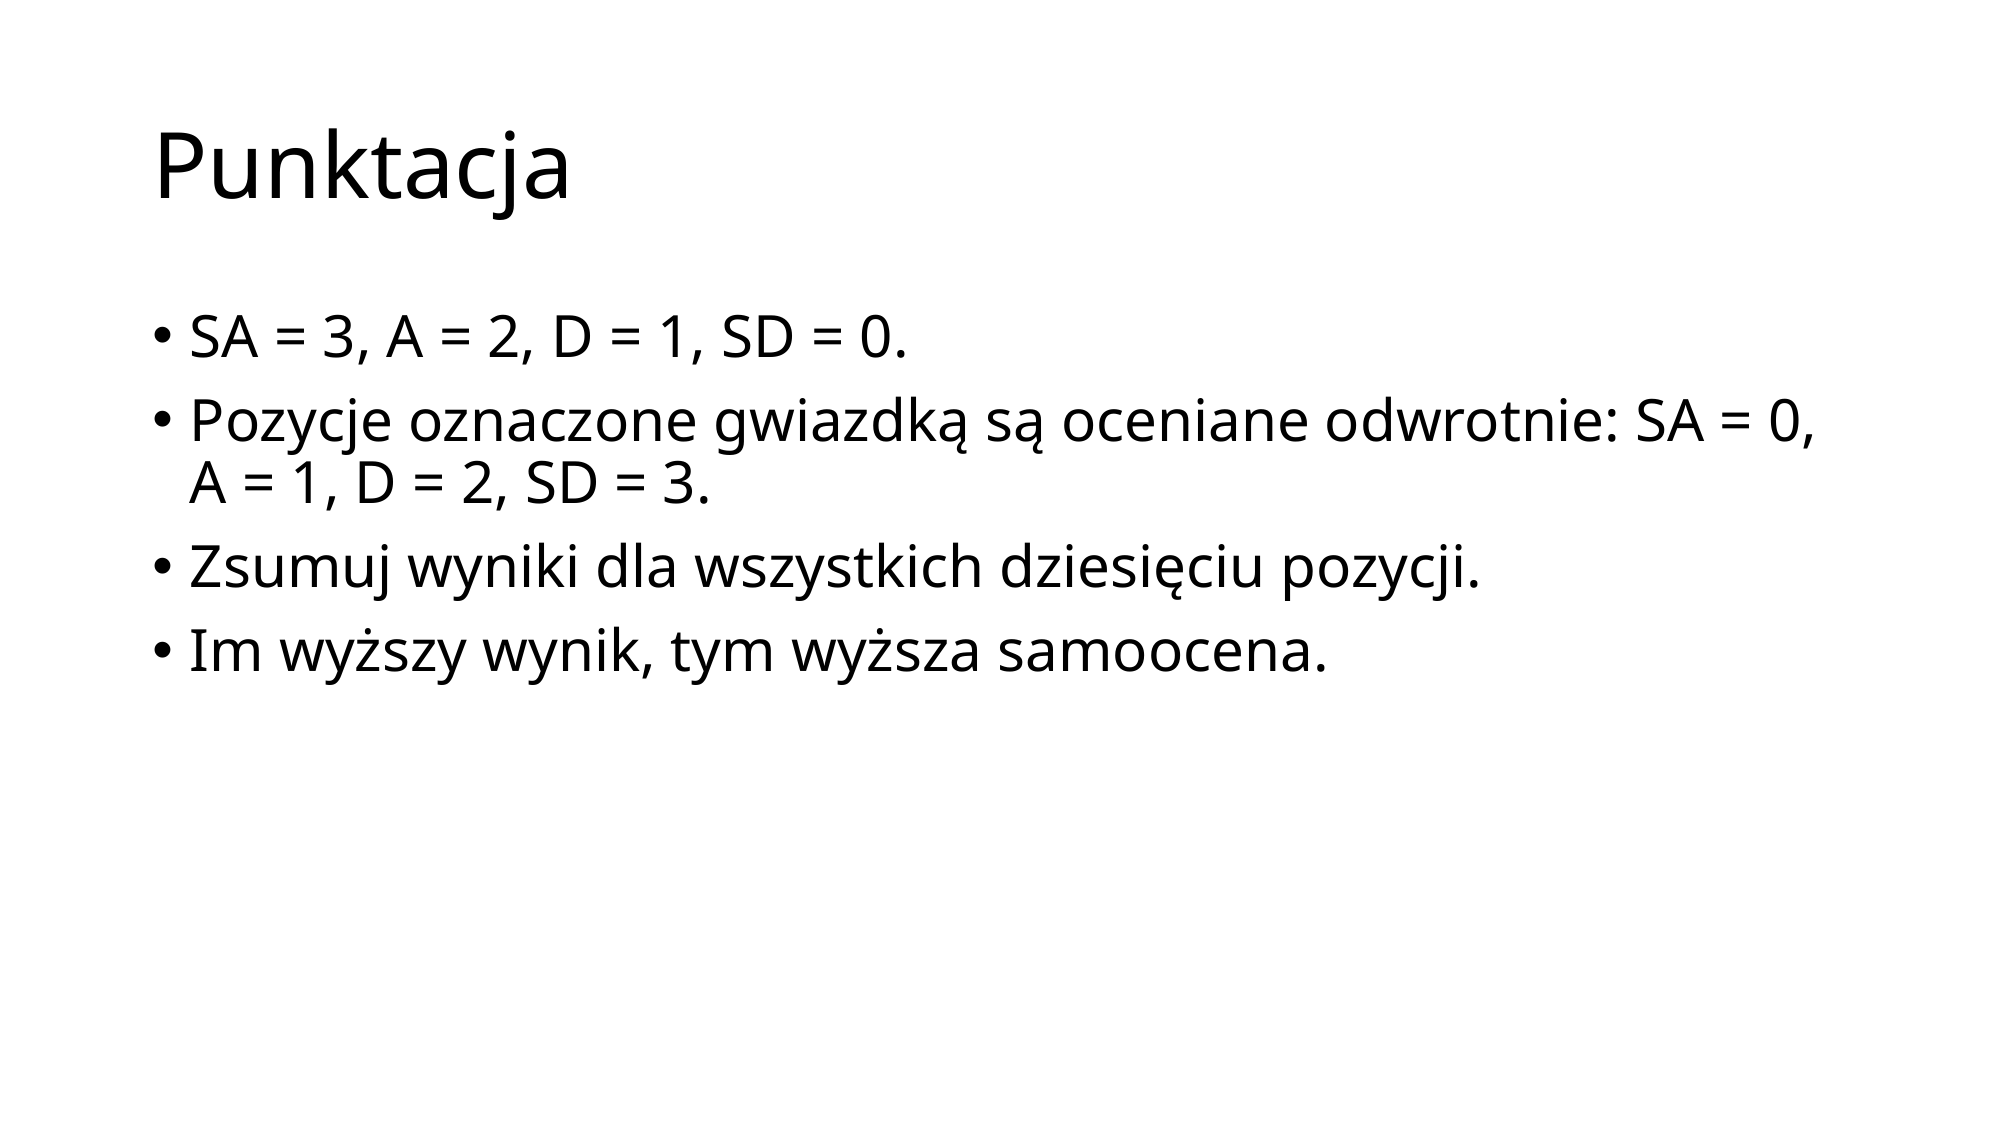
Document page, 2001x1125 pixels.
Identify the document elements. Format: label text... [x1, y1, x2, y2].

list SA = 3, A = 2, D = 1, SD = 0. Pozycje oznaczone gwiazdką są oceniane odwrotnie: SA = 0, A = 1, D = 2, SD = 3. Zsumuj wyniki dla wszystkich dziesięciu pozycji. Im wyższy wynik, tym wyższa samoocena. [137, 299, 1863, 1014]
title Punktacja [137, 59, 1863, 278]
